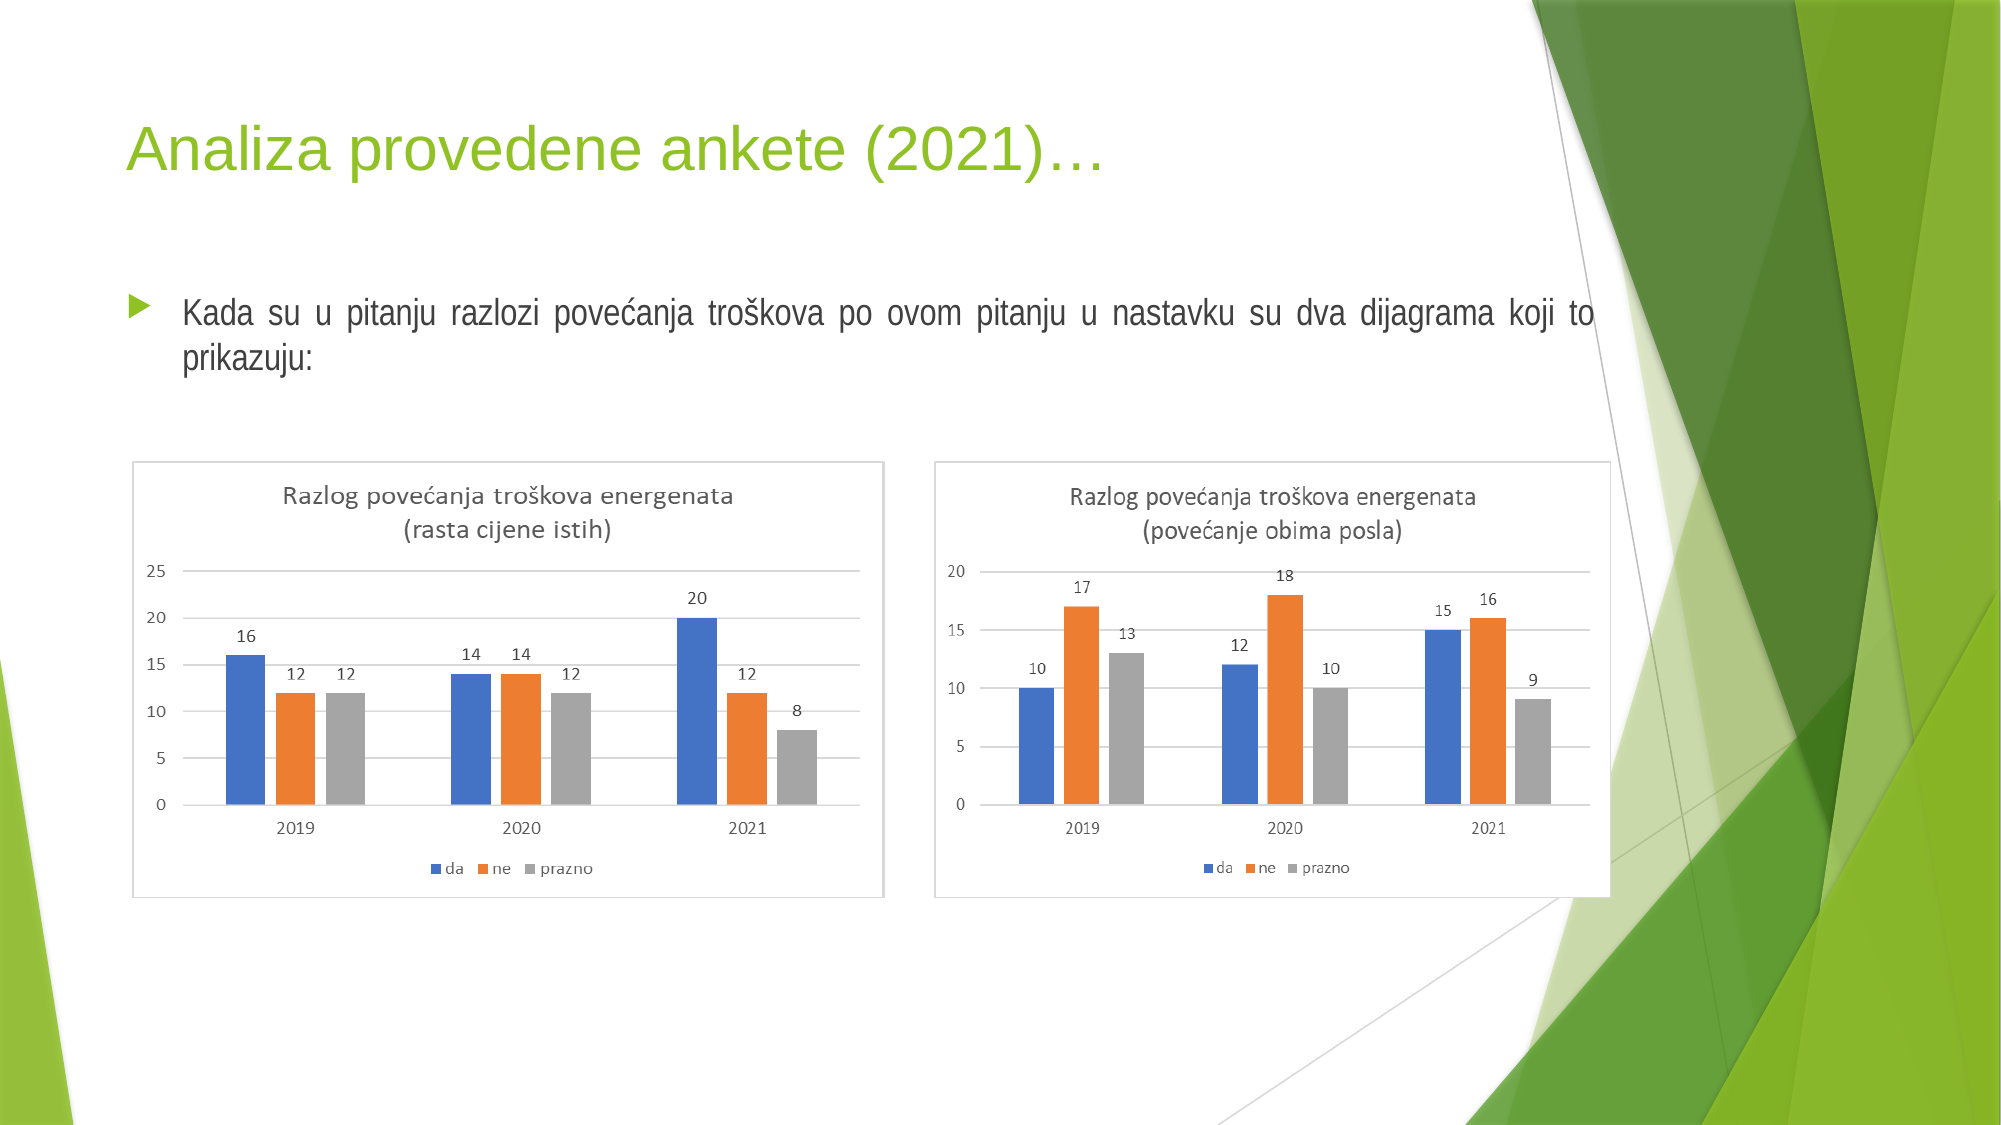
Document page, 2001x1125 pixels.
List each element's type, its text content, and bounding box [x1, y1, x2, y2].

title Analiza provedene ankete (2021)… [111, 99, 1585, 235]
picture [934, 460, 1612, 899]
list Kada su u pitanju razlozi povećanja troškova po ovom pitanju u nastavku su dva dijagrama koji to prikazuju: [111, 280, 1611, 416]
picture [132, 460, 885, 899]
